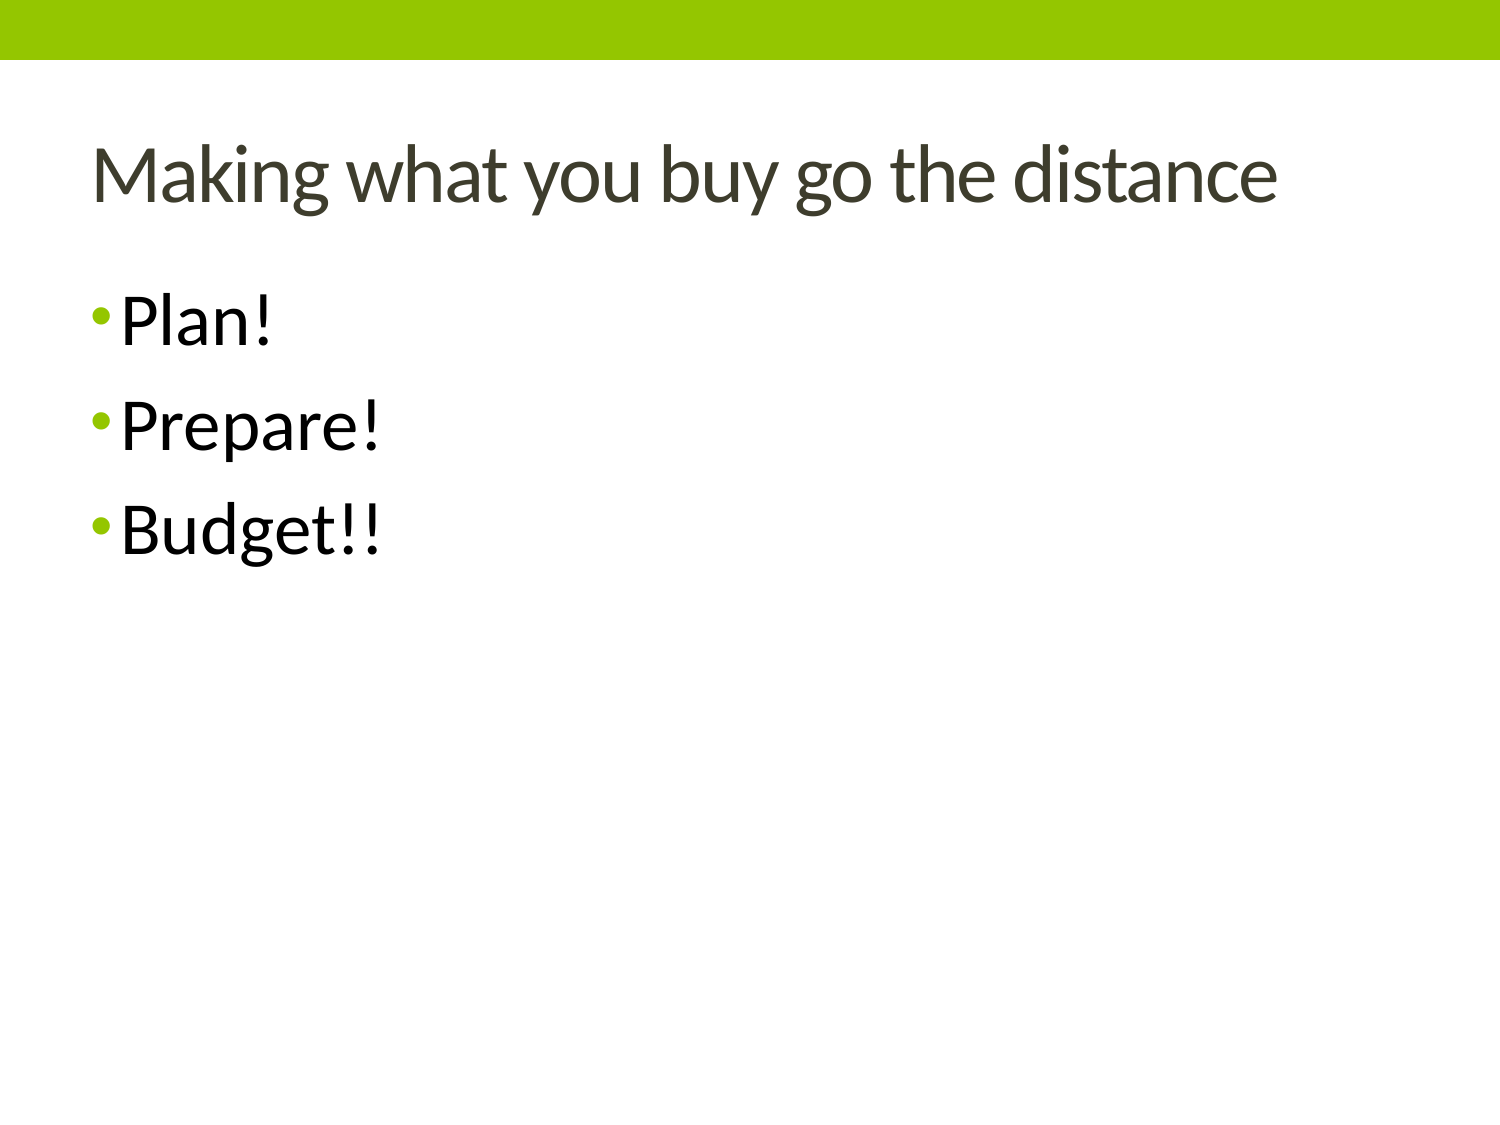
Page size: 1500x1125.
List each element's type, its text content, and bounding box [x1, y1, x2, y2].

list Plan! Prepare! Budget!! [75, 262, 1425, 1063]
title Making what you buy go the distance [75, 87, 1425, 250]
